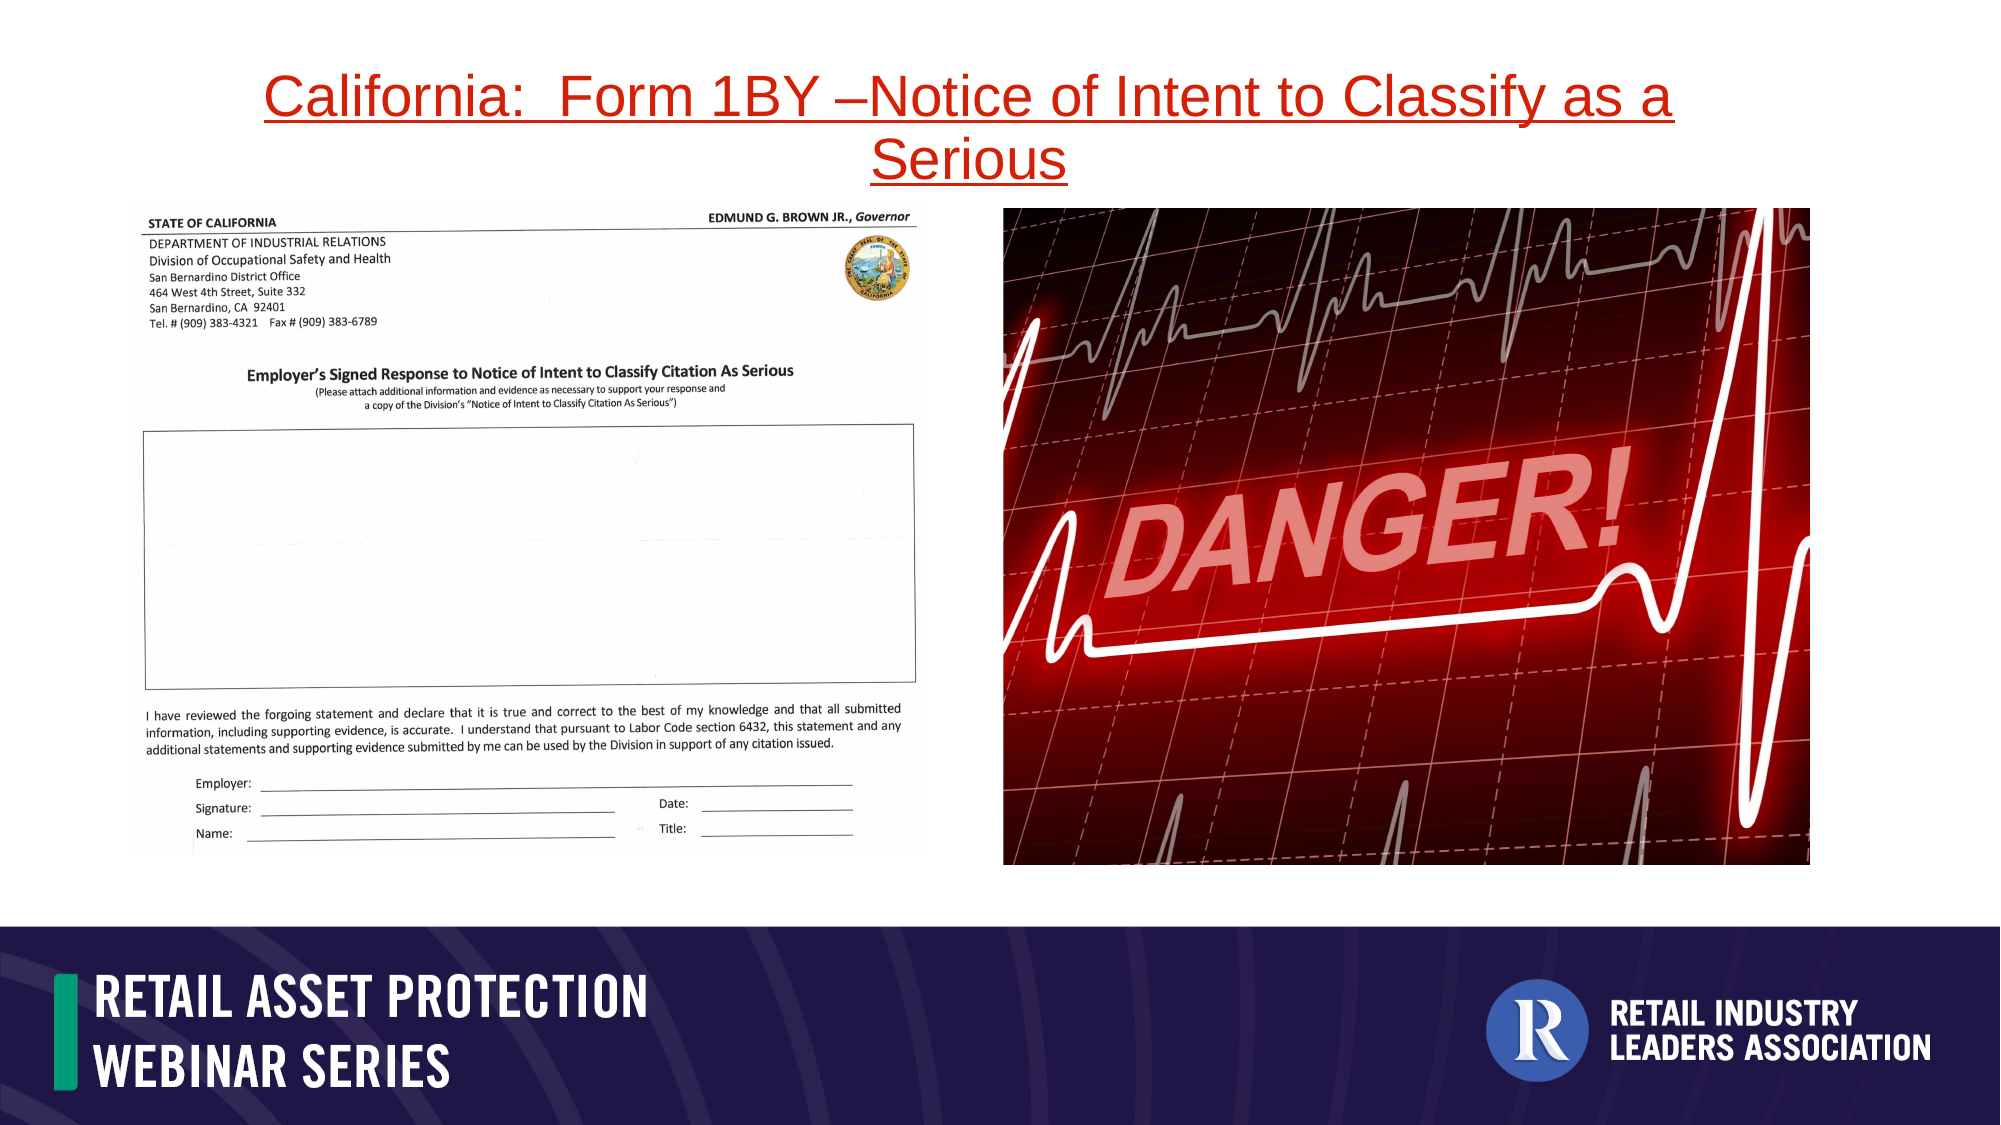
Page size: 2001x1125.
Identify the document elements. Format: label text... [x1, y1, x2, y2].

picture [0, 0, 2000, 1125]
list California: Form 1BY –Notice of Intent to Classify as a Serious [219, 58, 1720, 128]
title What is this? [89, 71, 1917, 224]
